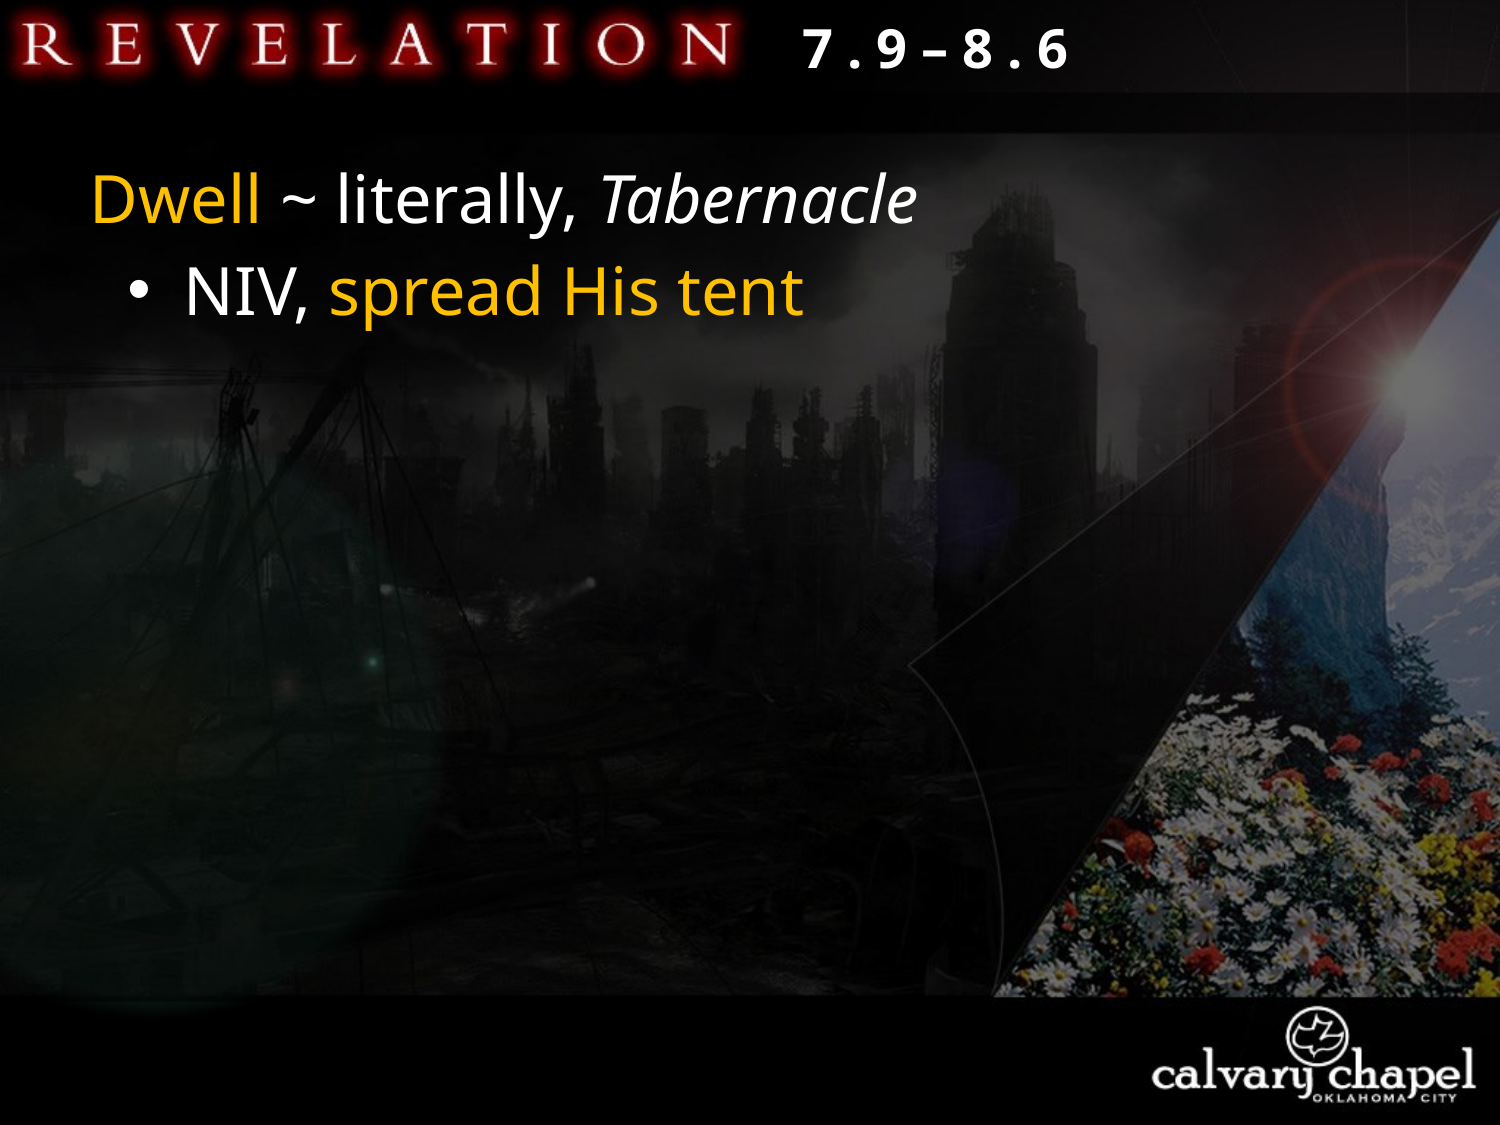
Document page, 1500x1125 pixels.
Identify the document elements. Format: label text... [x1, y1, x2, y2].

text_box NIV, spread His tent [112, 241, 1463, 336]
text_box 7 . 9 – 8 . 6 [787, 7, 1430, 87]
text_box Dwell ~ literally, Tabernacle [74, 149, 1425, 245]
picture [0, 0, 1500, 1125]
